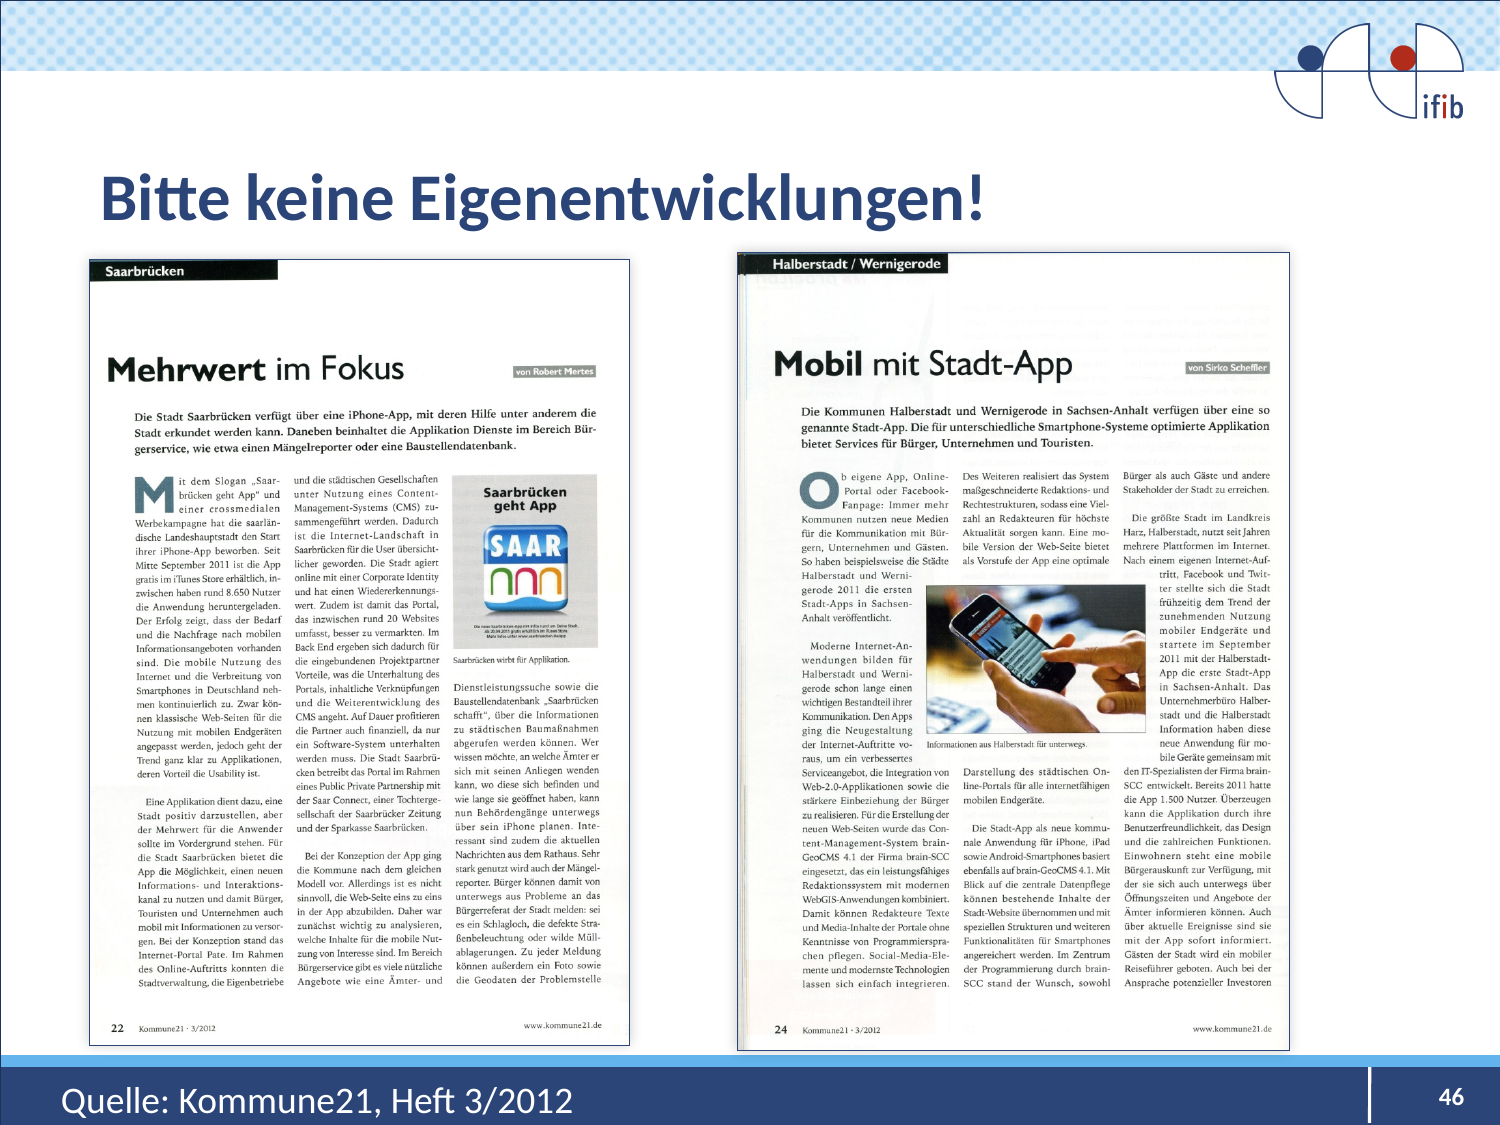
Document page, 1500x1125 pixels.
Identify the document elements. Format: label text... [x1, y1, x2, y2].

slide_number 46 [1376, 1080, 1465, 1111]
picture [89, 259, 631, 1046]
text_box Quelle: Kommune21, Heft 3/2012 [46, 1068, 589, 1125]
picture [1, 1, 1500, 119]
title Bitte keine Eigenentwicklungen! [100, 153, 1368, 314]
picture [737, 251, 1290, 1051]
